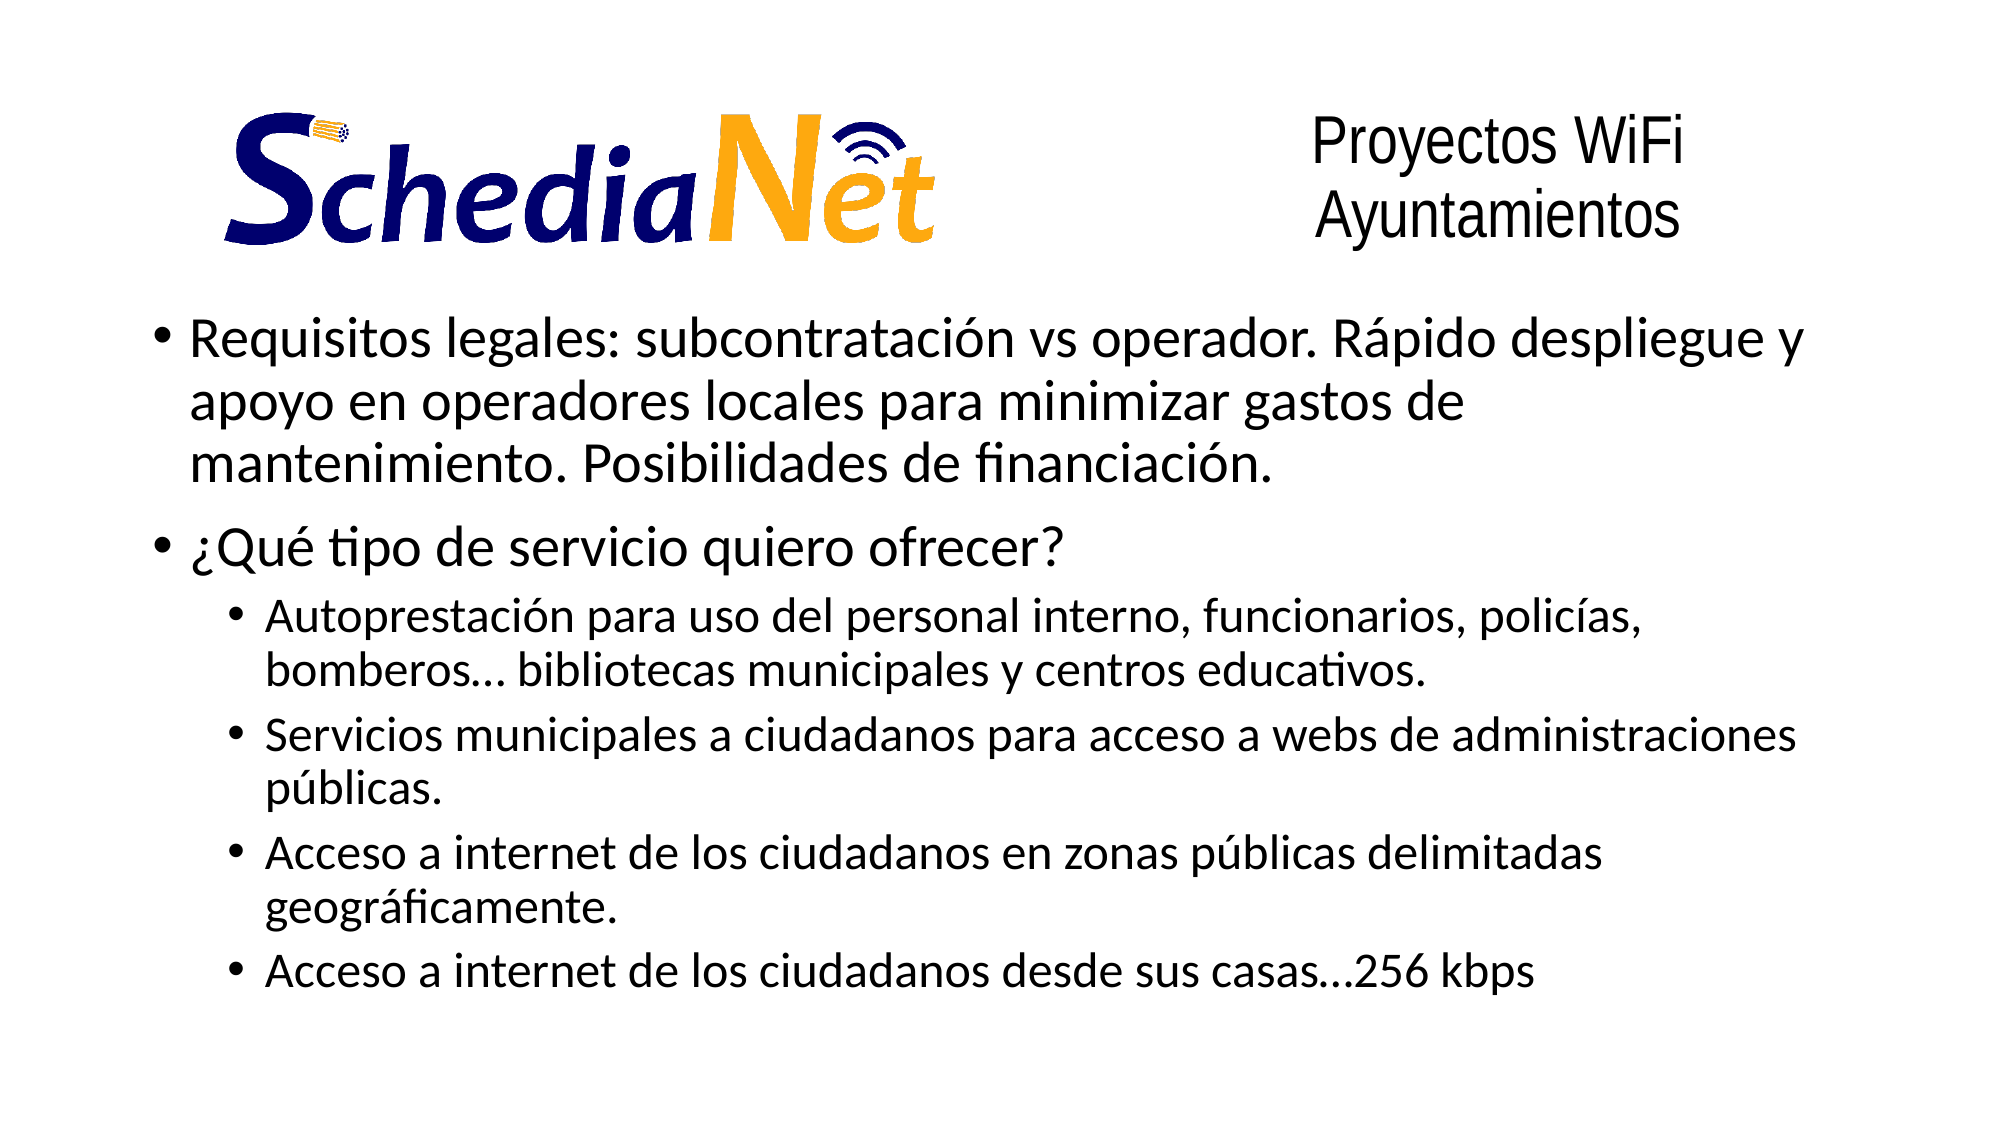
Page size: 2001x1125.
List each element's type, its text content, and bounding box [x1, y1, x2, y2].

title Proyectos WiFi Ayuntamientos [1153, 97, 1844, 261]
picture [176, 97, 982, 258]
list Requisitos legales: subcontratación vs operador. Rápido despliegue y apoyo en operadores locales para minimizar gastos de mantenimiento. Posibilidades de financiación. ¿Qué tipo de servicio quiero ofrecer? Autoprestación para uso del personal interno, funcionarios, policías, bomberos… bibliotecas municipales y centros educativos. Servicios municipales a ciudadanos para acceso a webs de administraciones públicas. Acceso a internet de los ciudadanos en zonas públicas delimitadas geográficamente. Acceso a internet de los ciudadanos desde sus casas…256 kbps [137, 299, 1863, 1014]
